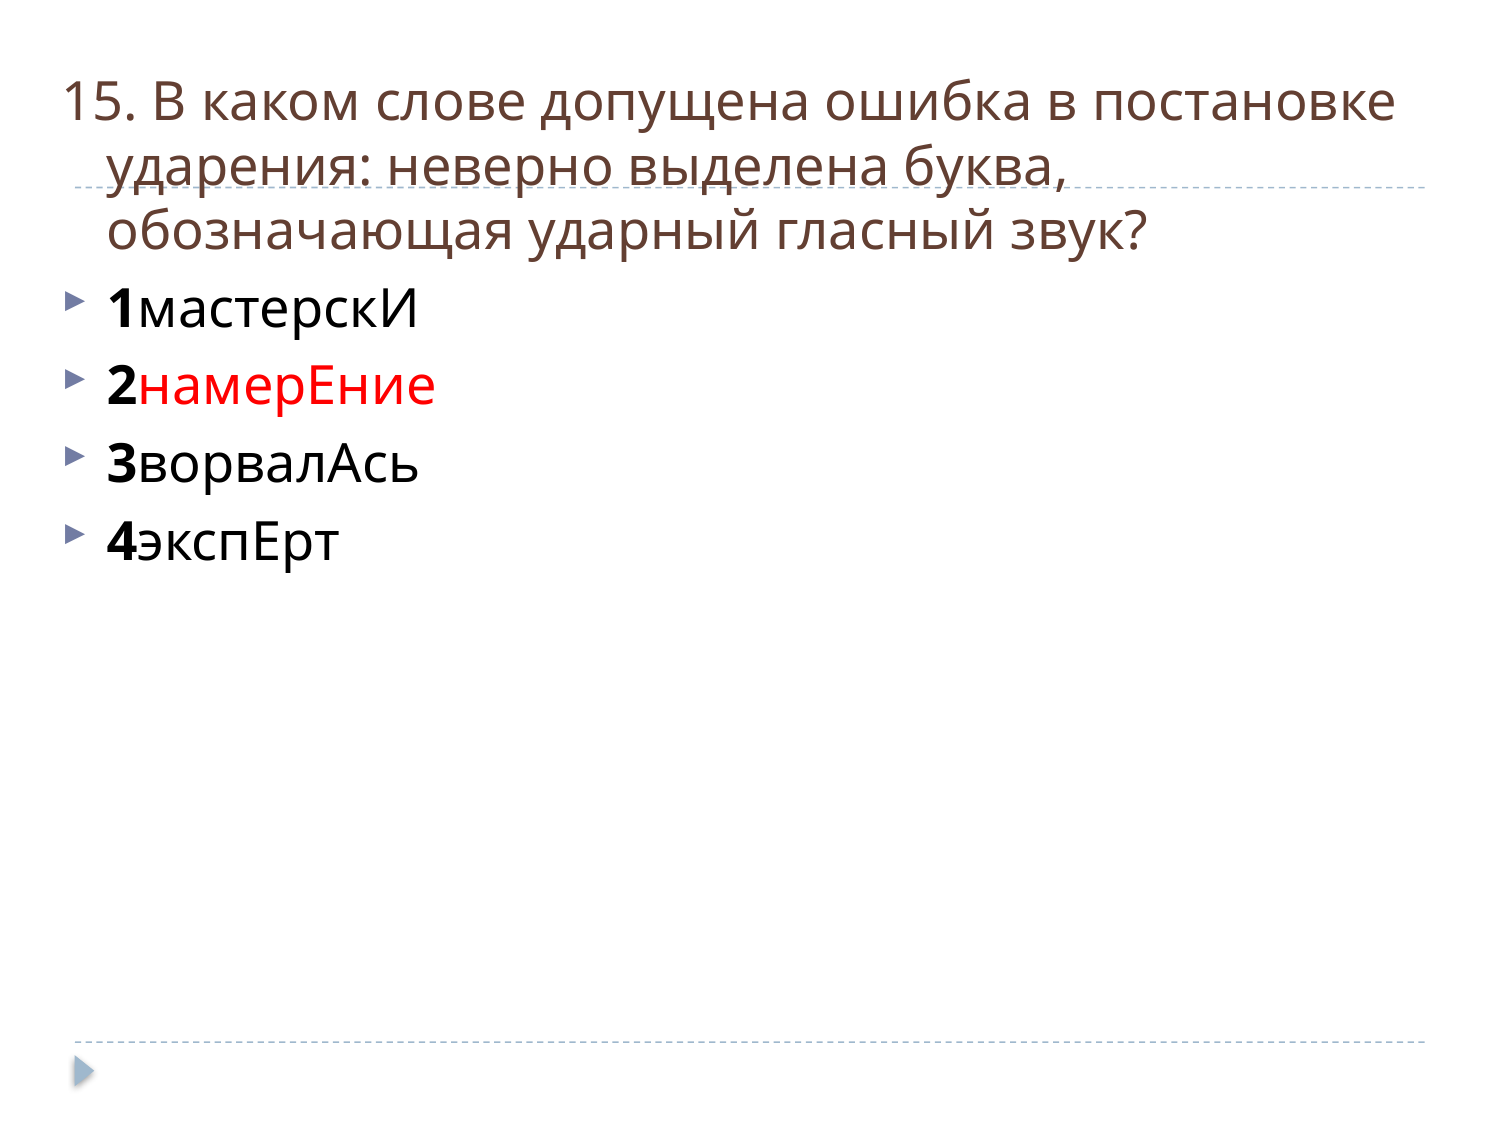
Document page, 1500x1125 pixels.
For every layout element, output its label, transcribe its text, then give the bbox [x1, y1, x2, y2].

list 15. В каком слове допущена ошибка в постановке ударения: неверно выделена буква, обозначающая ударный гласный звук? 1мастерскИ 2намерЕние 3ворвалАсь 4экспЕрт [46, 58, 1430, 1055]
